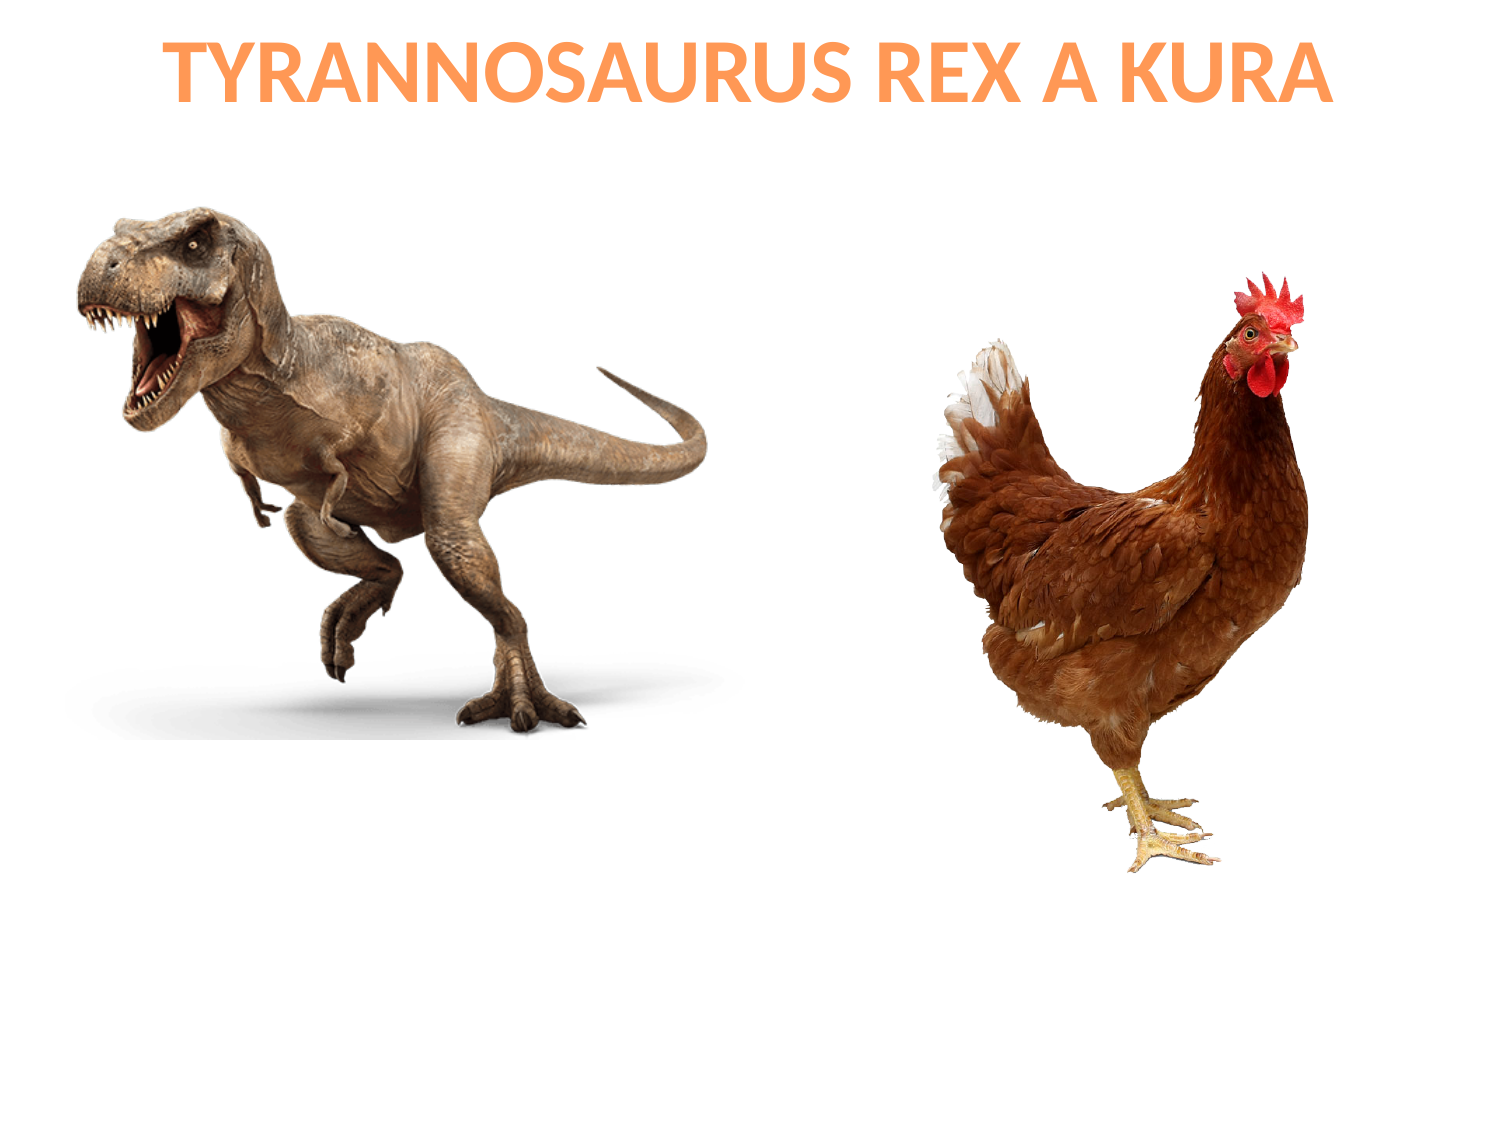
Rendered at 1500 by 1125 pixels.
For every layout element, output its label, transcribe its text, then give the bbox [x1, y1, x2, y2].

picture [915, 266, 1361, 882]
picture [64, 196, 761, 740]
title TYRANNOSAURUS REX A KURA [73, 0, 1425, 160]
